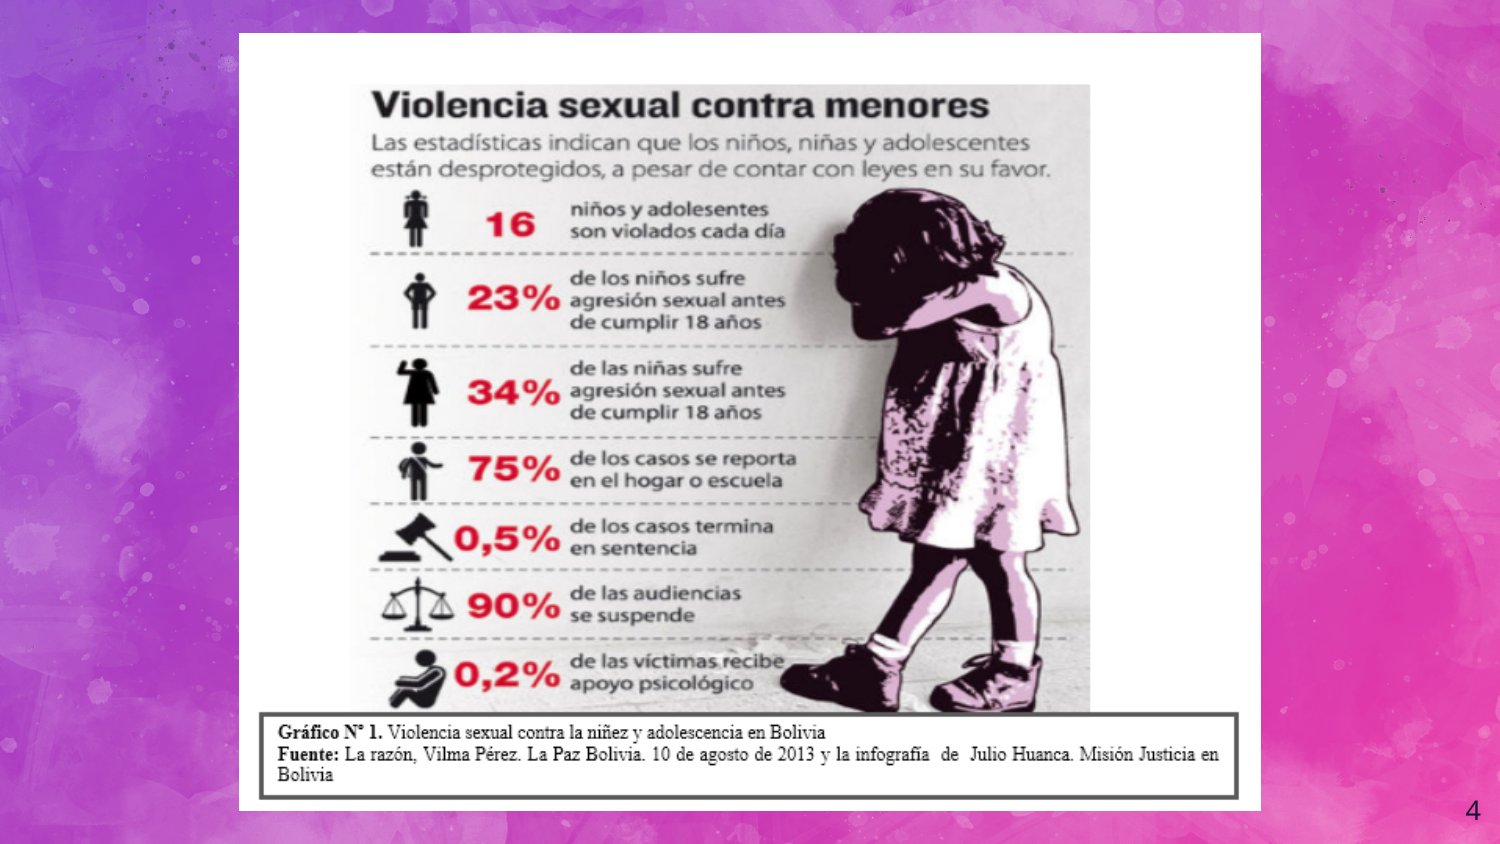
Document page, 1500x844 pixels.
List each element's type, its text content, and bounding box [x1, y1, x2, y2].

picture [239, 33, 1261, 811]
slide_number 4 [1391, 779, 1482, 844]
